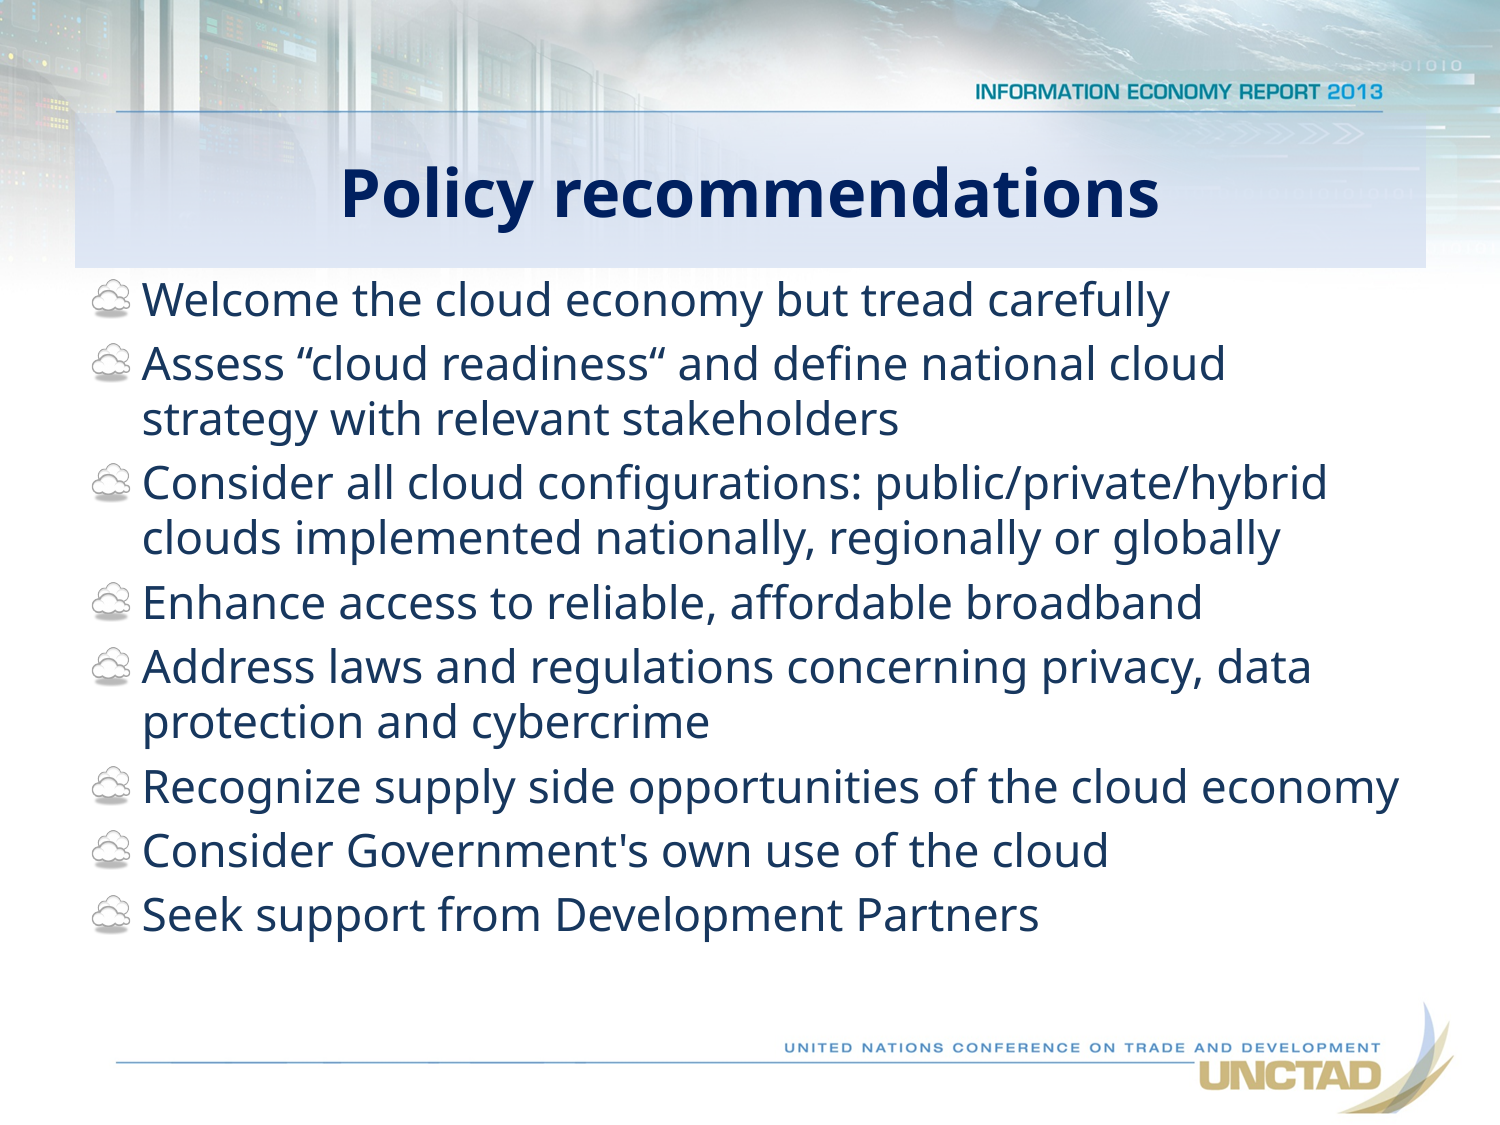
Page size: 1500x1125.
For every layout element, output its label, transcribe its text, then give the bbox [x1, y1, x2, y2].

title Policy recommendations [75, 113, 1425, 262]
picture [0, 0, 1500, 1125]
list Welcome the cloud economy but tread carefully Assess “cloud readiness“ and define national cloud strategy with relevant stakeholders Consider all cloud configurations: public/private/hybrid clouds implemented nationally, regionally or globally Enhance access to reliable, affordable broadband Address laws and regulations concerning privacy, data protection and cybercrime Recognize supply side opportunities of the cloud economy Consider Government's own use of the cloud Seek support from Development Partners [75, 262, 1425, 1005]
